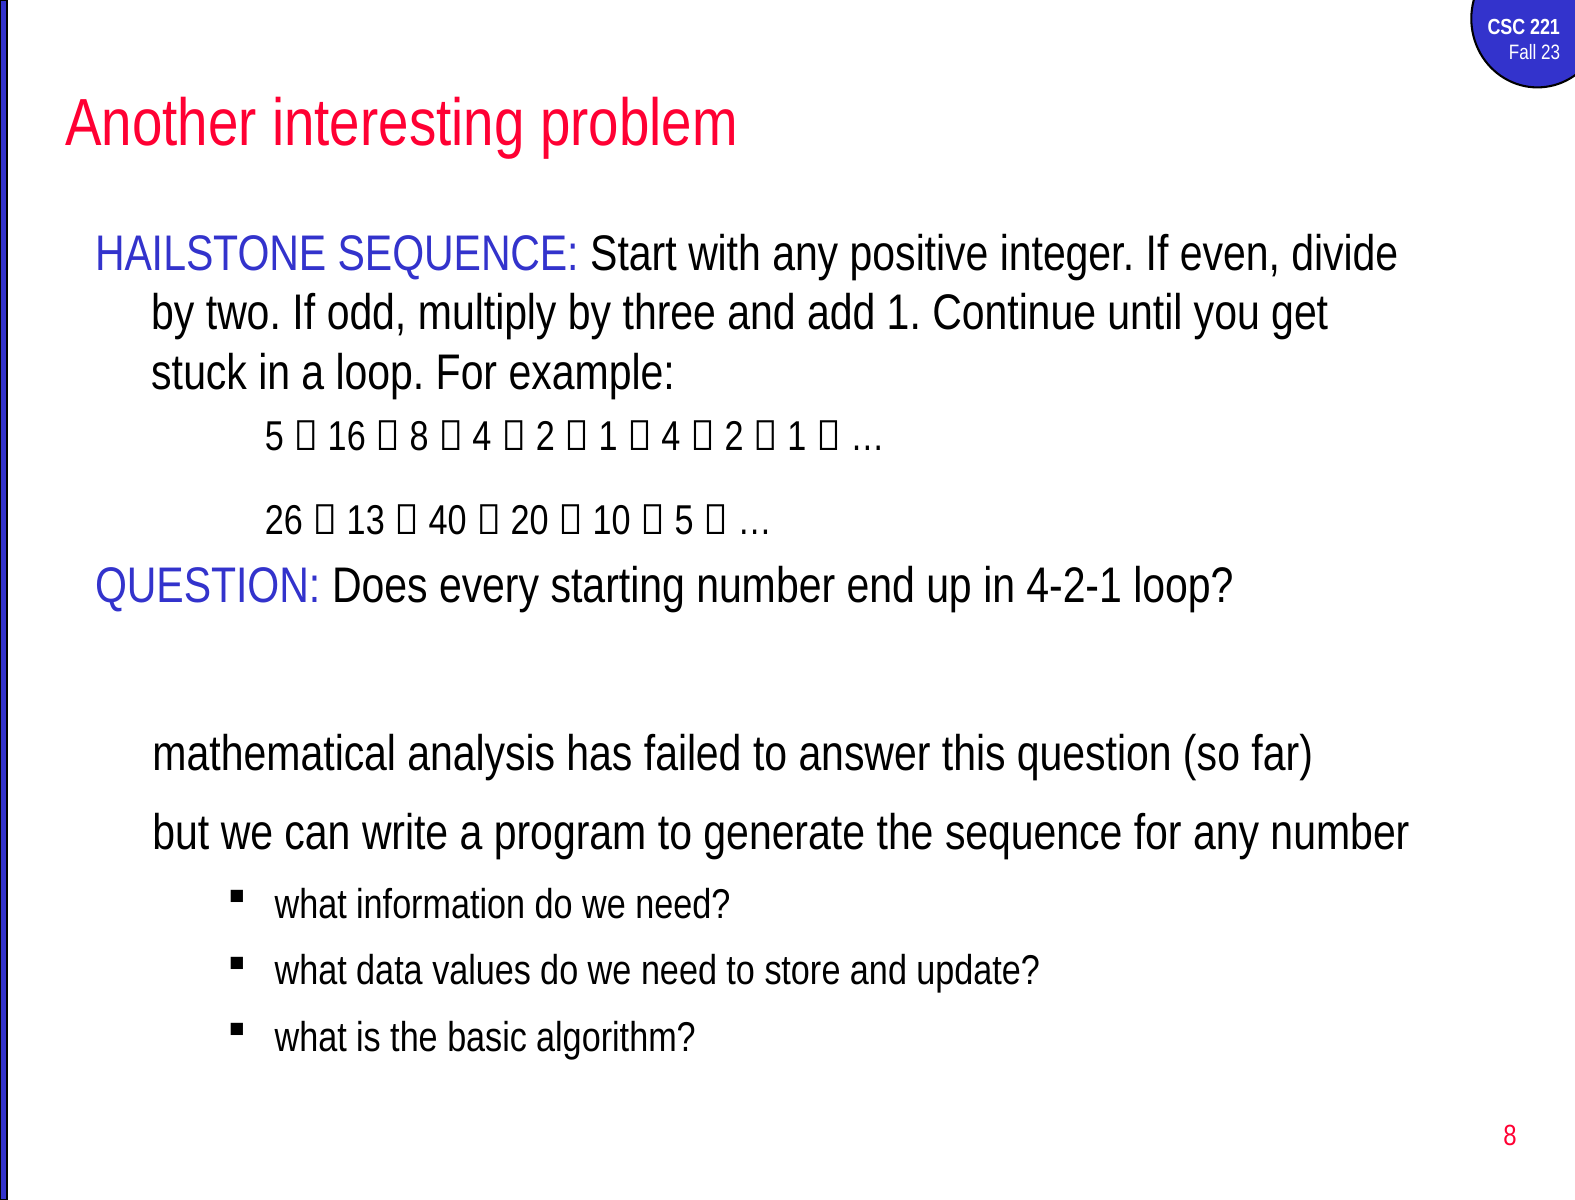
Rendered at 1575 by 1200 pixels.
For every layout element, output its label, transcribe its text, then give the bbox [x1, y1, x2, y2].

text_box mathematical analysis has failed to answer this question (so far) but we can write a program to generate the sequence for any number what information do we need? what data values do we need to store and update? what is the basic algorithm? [137, 712, 1463, 1088]
text_box HAILSTONE SEQUENCE: Start with any positive integer. If even, divide by two. If odd, multiply by three and add 1. Continue until you get stuck in a loop. For example: 5  16  8  4  2  1  4  2  1  … 26  13  40  20  10  5  … QUESTION: Does every starting number end up in 4-2-1 loop? [79, 212, 1438, 638]
title Another interesting problem [50, 62, 1538, 175]
slide_number 8 [1203, 1092, 1532, 1174]
